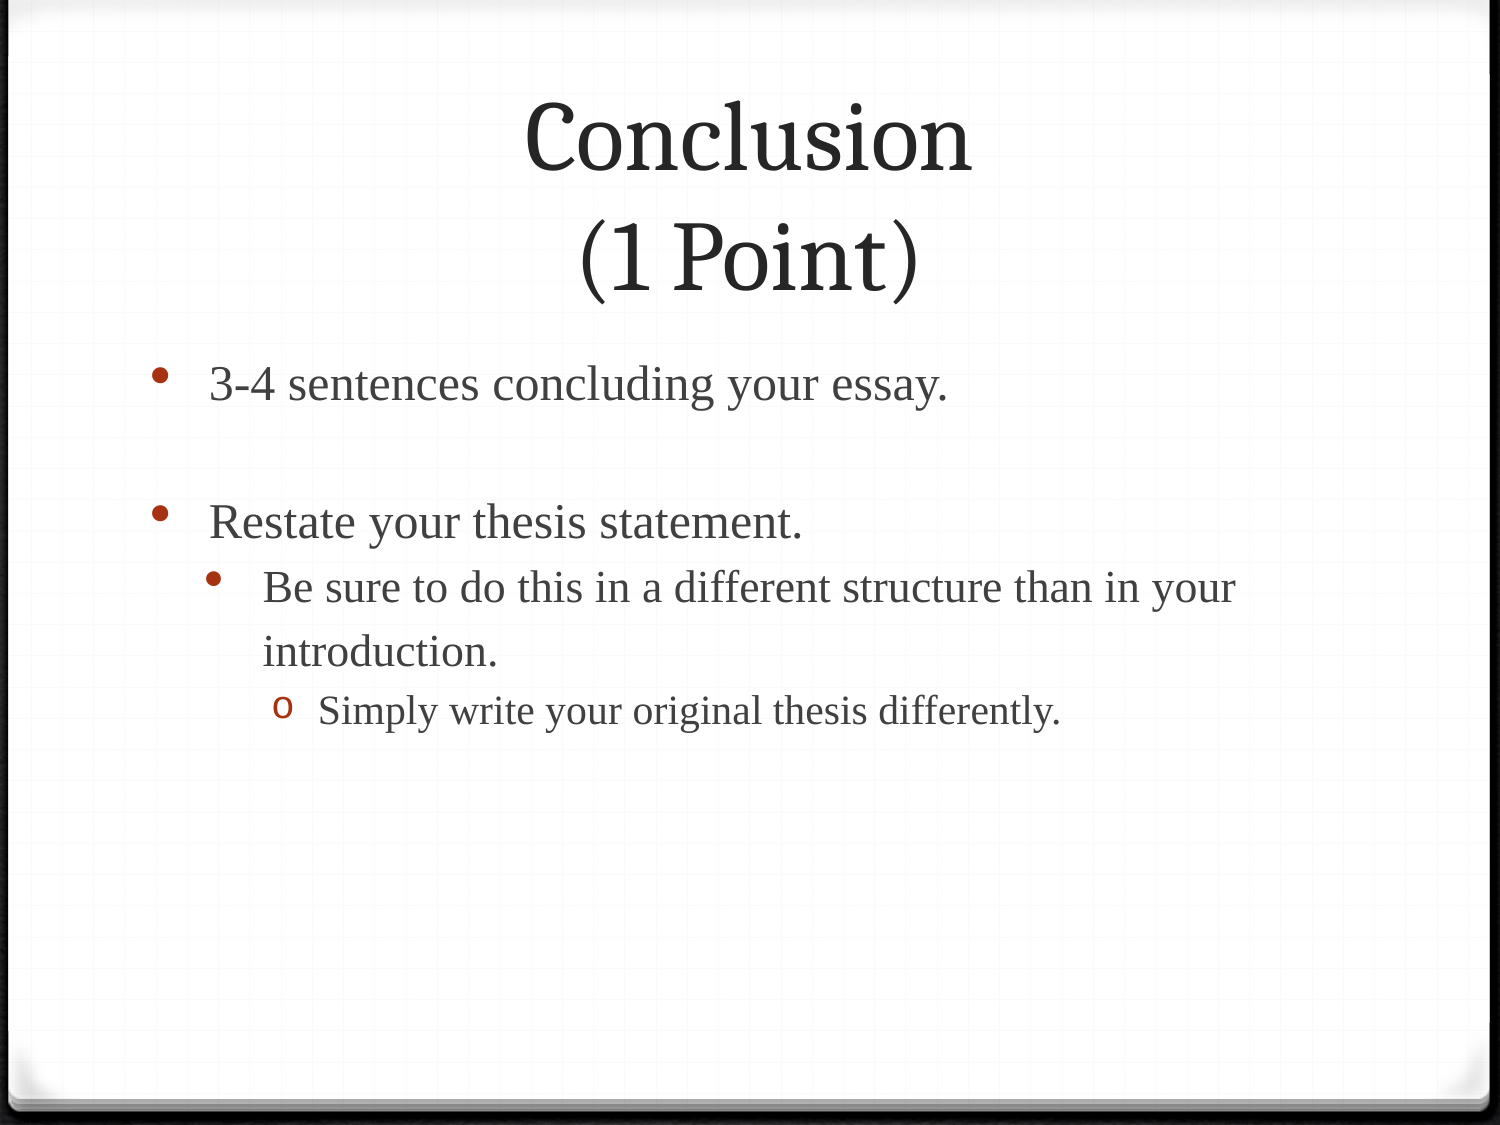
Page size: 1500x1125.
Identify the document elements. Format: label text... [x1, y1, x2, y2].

picture [0, 0, 1500, 1125]
list 3-4 sentences concluding your essay. Restate your thesis statement. Be sure to do this in a different structure than in your introduction. Simply write your original thesis differently. [137, 334, 1363, 983]
title Conclusion (1 Point) [90, 71, 1410, 309]
